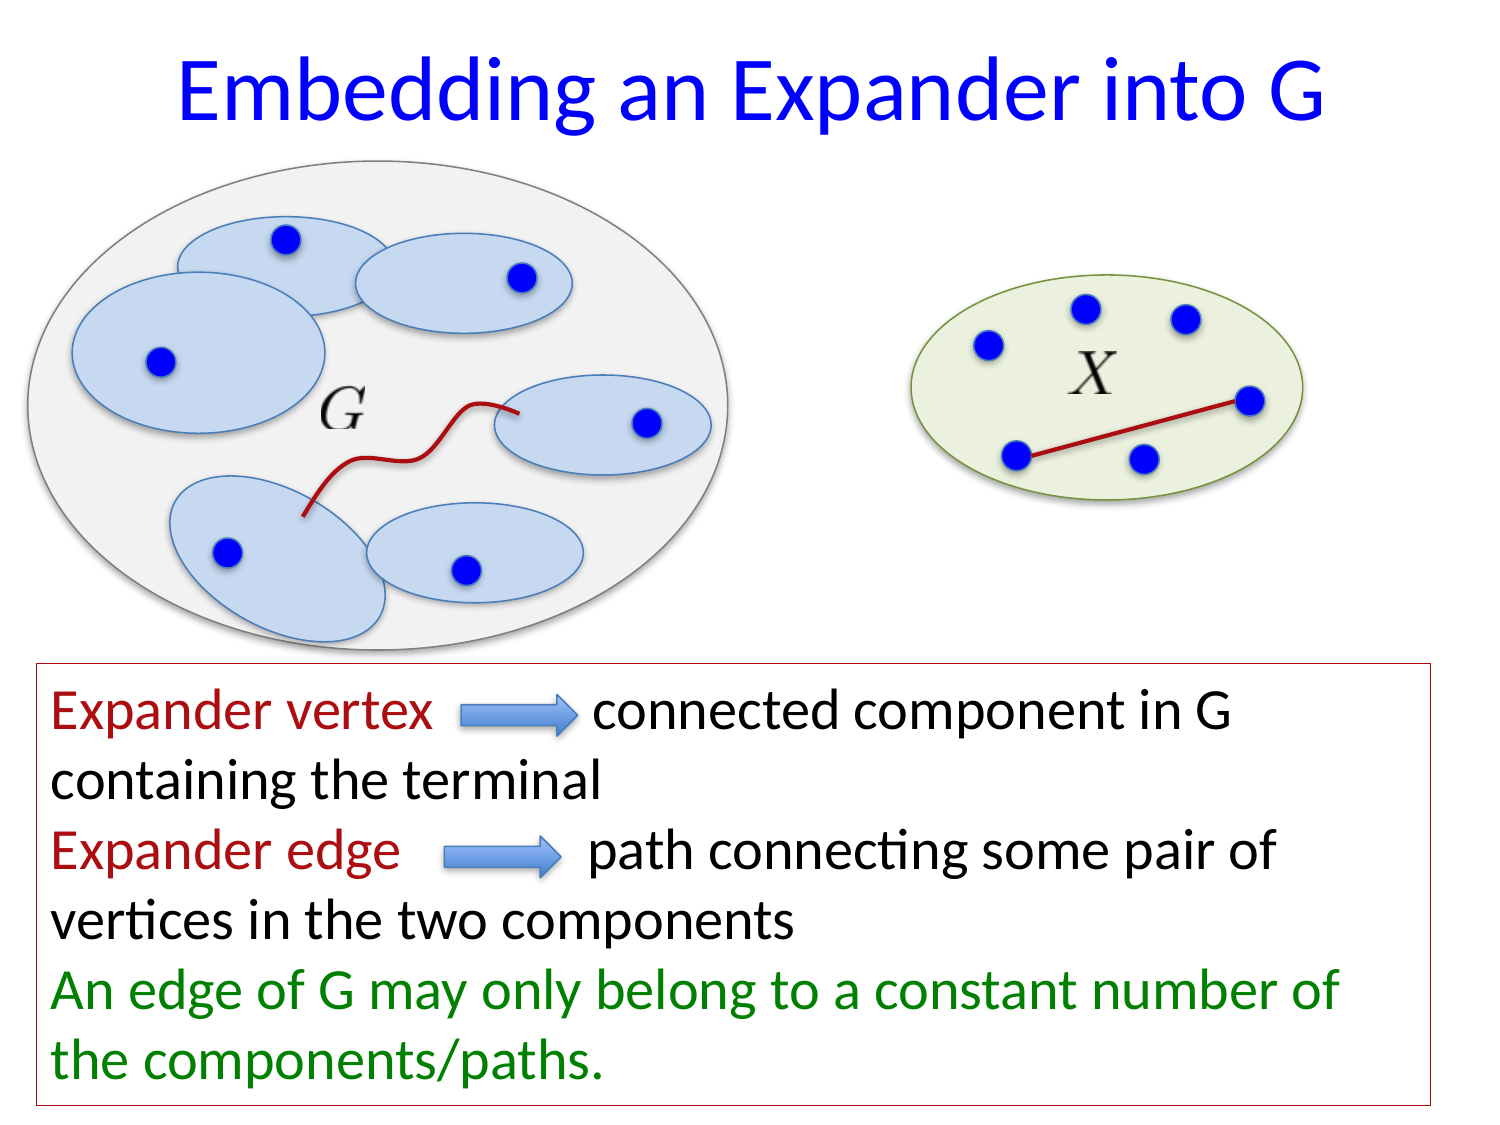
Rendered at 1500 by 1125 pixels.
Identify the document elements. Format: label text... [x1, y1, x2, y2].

text_box [270, 224, 302, 256]
text_box [169, 475, 386, 643]
text_box [145, 346, 177, 379]
text_box [26, 160, 729, 651]
text_box [354, 232, 574, 335]
text_box [365, 502, 585, 604]
text_box [71, 271, 326, 435]
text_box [910, 274, 1303, 501]
title Embedding an Expander into G [77, 11, 1428, 156]
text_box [1031, 400, 1236, 456]
text_box [631, 407, 663, 440]
text_box [460, 693, 579, 737]
text_box [506, 262, 538, 294]
text_box [495, 374, 712, 476]
text_box [300, 401, 521, 518]
text_box [443, 835, 562, 879]
text_box [211, 537, 244, 569]
text_box [450, 554, 483, 587]
text_box Expander vertex connected component in G containing the terminal Expander edge path connecting some pair of vertices in the two components An edge of G may only belong to a constant number of the components/paths. [36, 663, 1431, 1106]
picture [320, 384, 366, 430]
text_box [176, 215, 386, 316]
